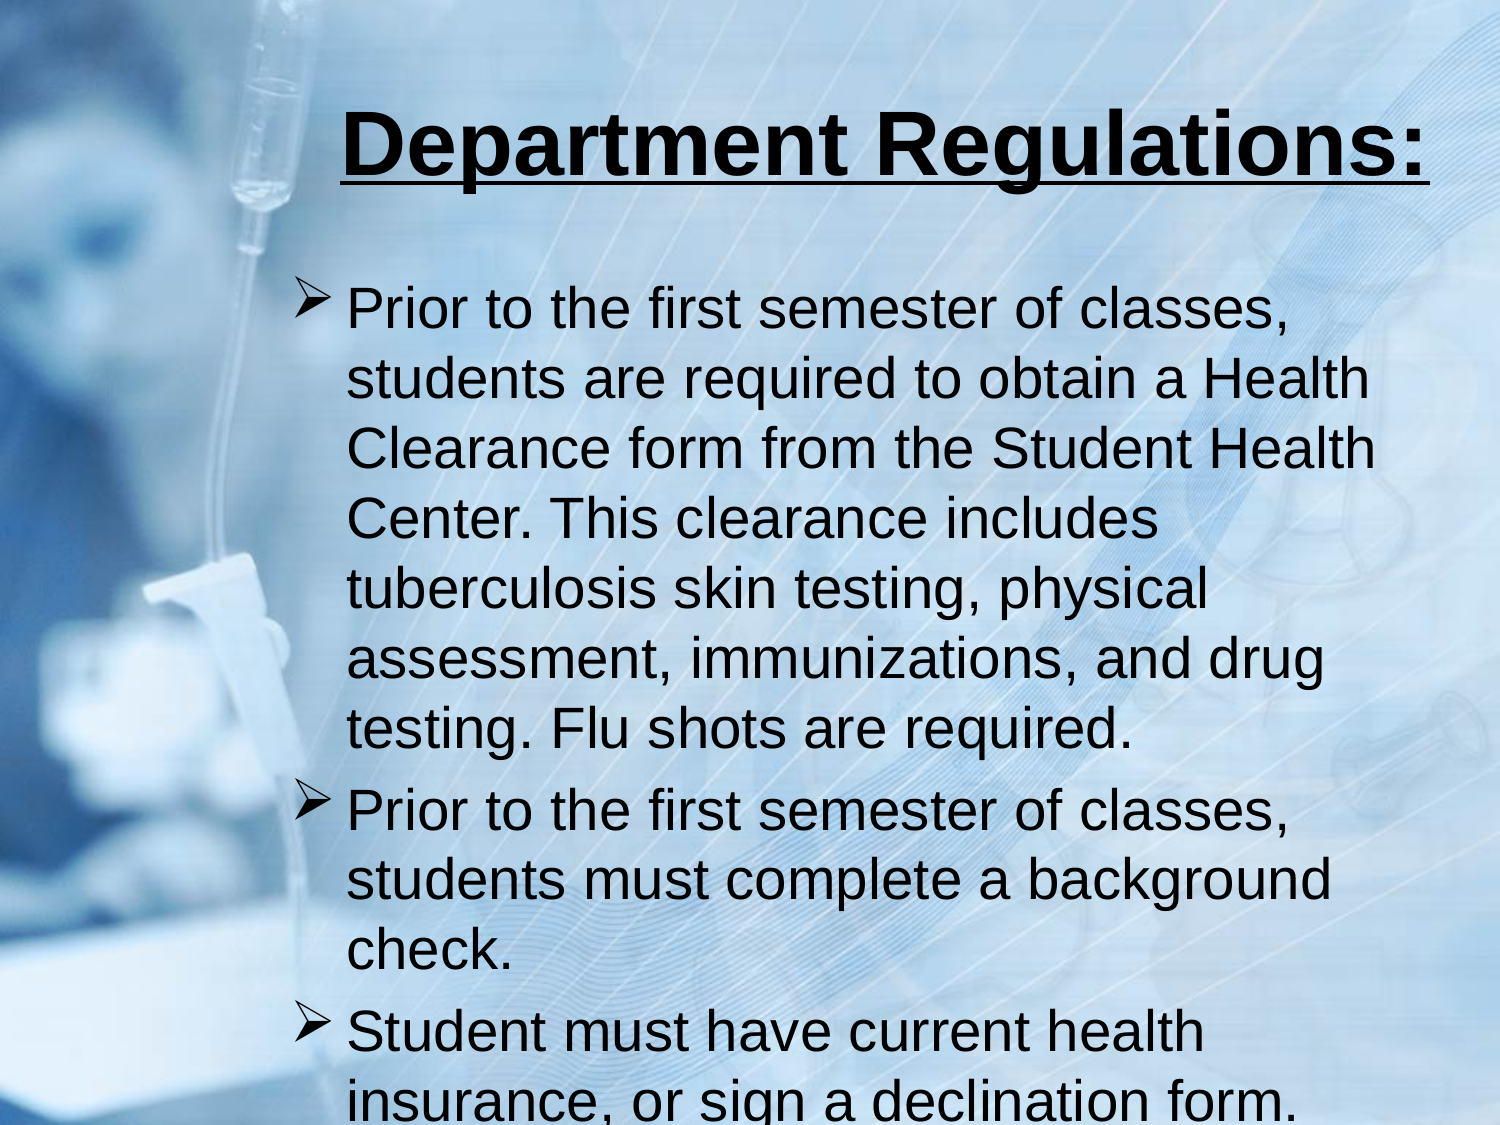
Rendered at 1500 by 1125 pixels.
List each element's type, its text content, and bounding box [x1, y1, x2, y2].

title Department Regulations: [325, 44, 1493, 233]
picture [0, 0, 1500, 1125]
list Prior to the first semester of classes, students are required to obtain a Health Clearance form from the Student Health Center. This clearance includes tuberculosis skin testing, physical assessment, immunizations, and drug testing. Flu shots are required. Prior to the first semester of classes, students must complete a background check. Student must have current health insurance, or sign a declination form. [274, 262, 1493, 1006]
